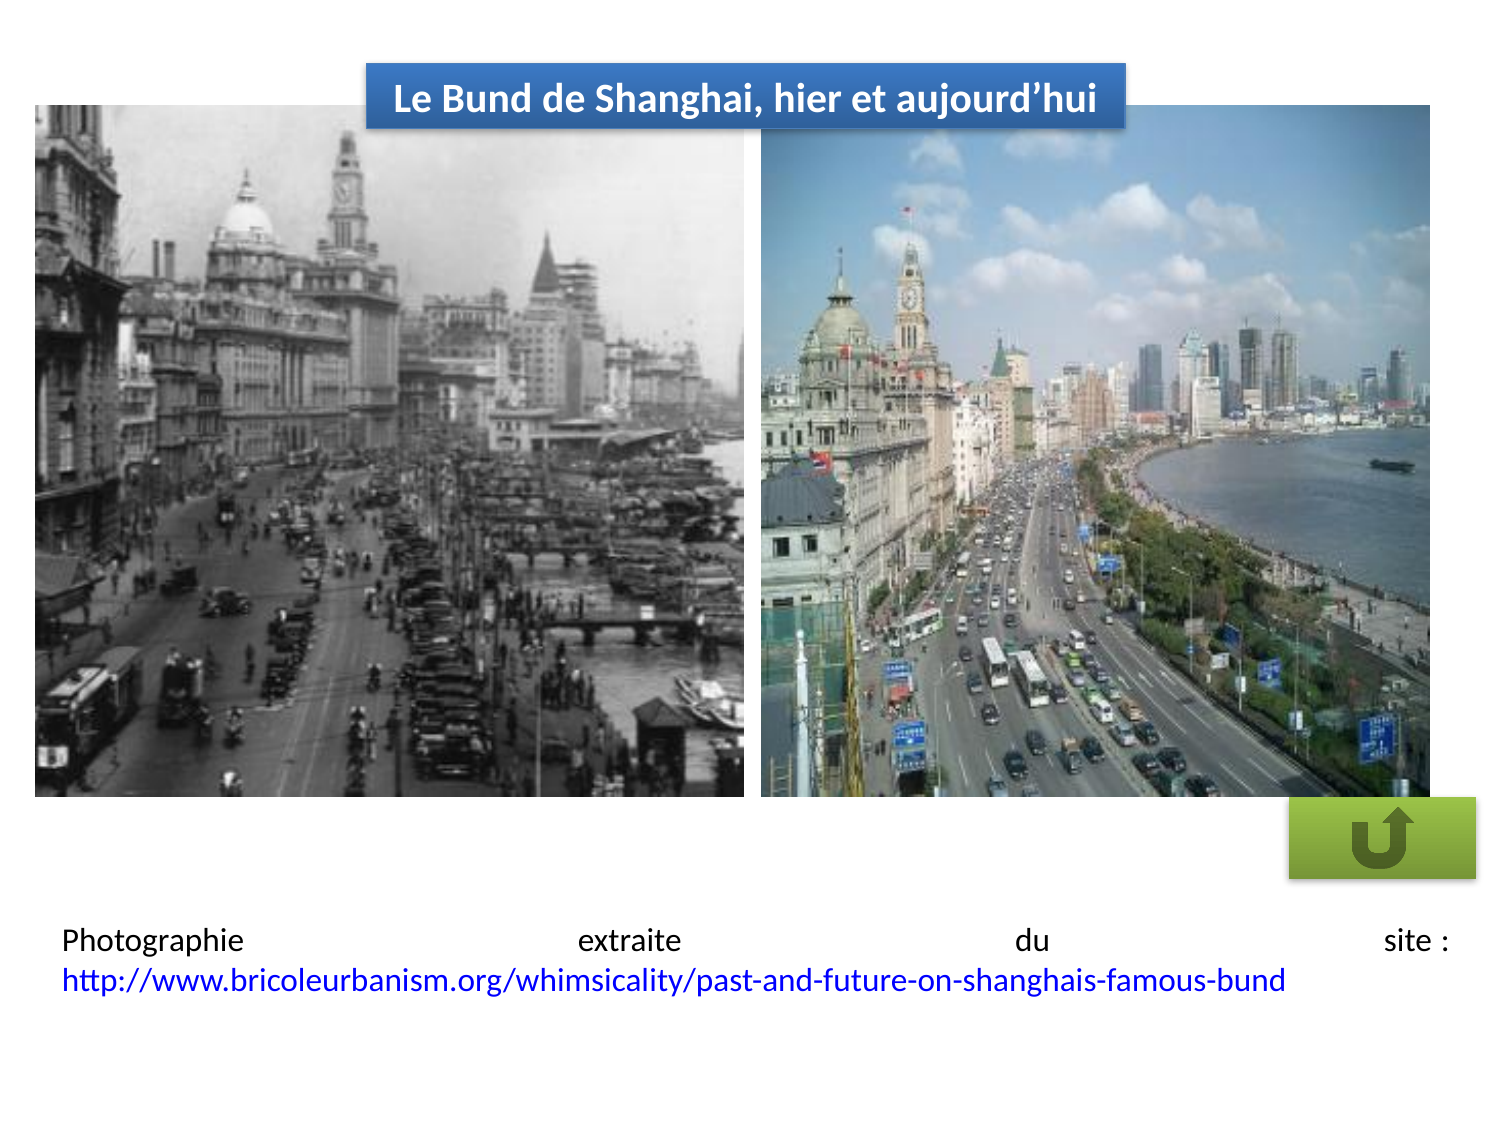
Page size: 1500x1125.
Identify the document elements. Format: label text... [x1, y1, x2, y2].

text_box Photographie extraite du site : http://www.bricoleurbanism.org/whimsicality/past-and-future-on-shanghais-famous-bund [46, 910, 1465, 1006]
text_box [34, 105, 1430, 798]
text_box [1289, 796, 1477, 879]
text_box Le Bund de Shanghai, hier et aujourd’hui [366, 63, 1126, 103]
